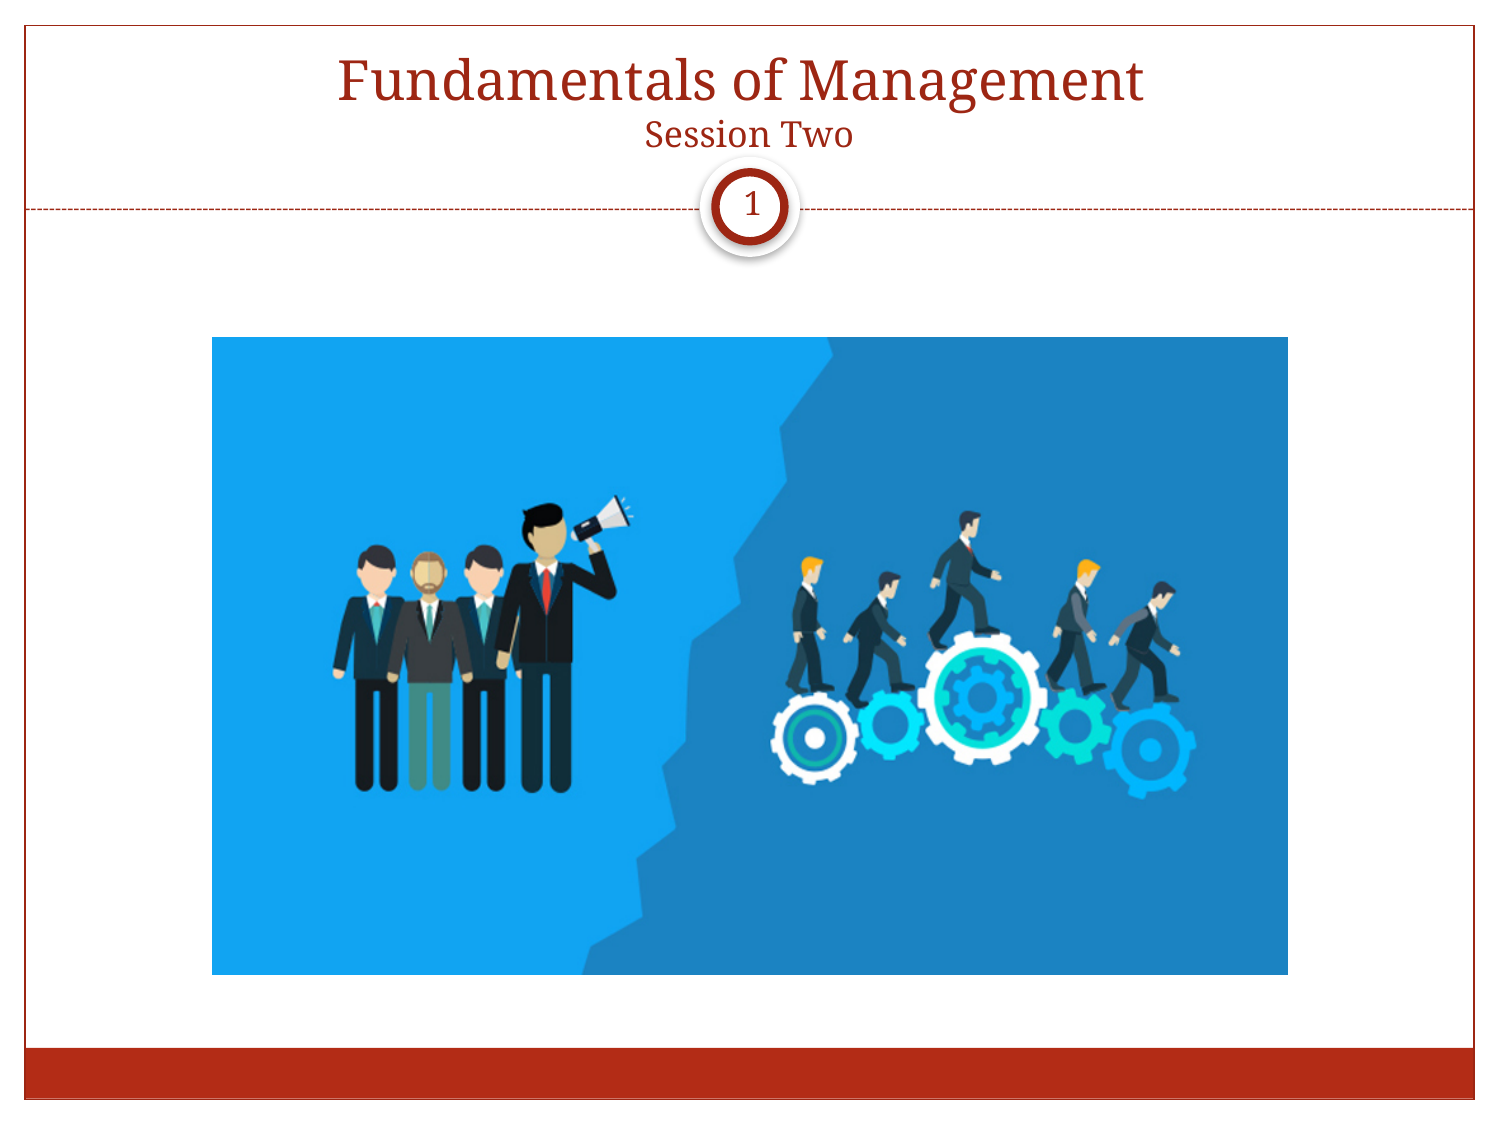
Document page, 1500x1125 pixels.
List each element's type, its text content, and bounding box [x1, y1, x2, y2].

title Fundamentals of Management Session Two [49, 37, 1450, 162]
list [212, 337, 1288, 976]
slide_number 1 [715, 168, 791, 241]
